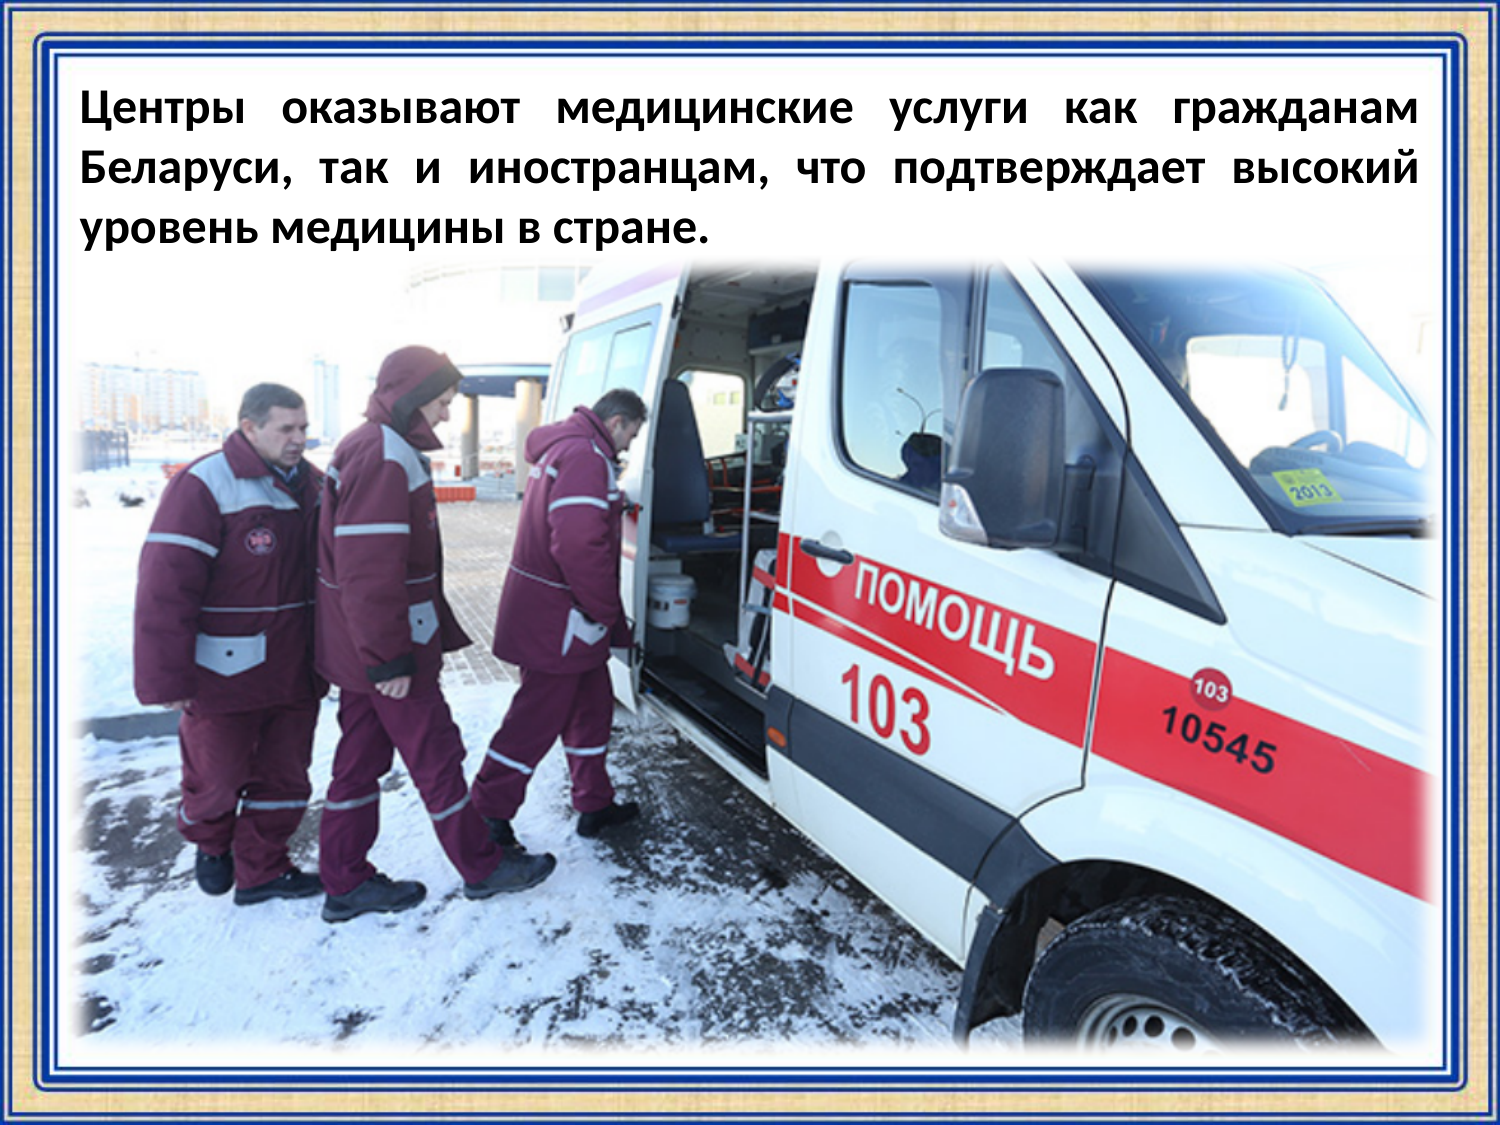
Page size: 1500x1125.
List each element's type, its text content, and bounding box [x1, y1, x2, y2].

text_box Центры оказывают медицинские услуги как гражданам Беларуси, так и иностранцам, что подтверждает высокий уровень медицины в стране. [64, 66, 1436, 255]
picture [0, 0, 1500, 1125]
